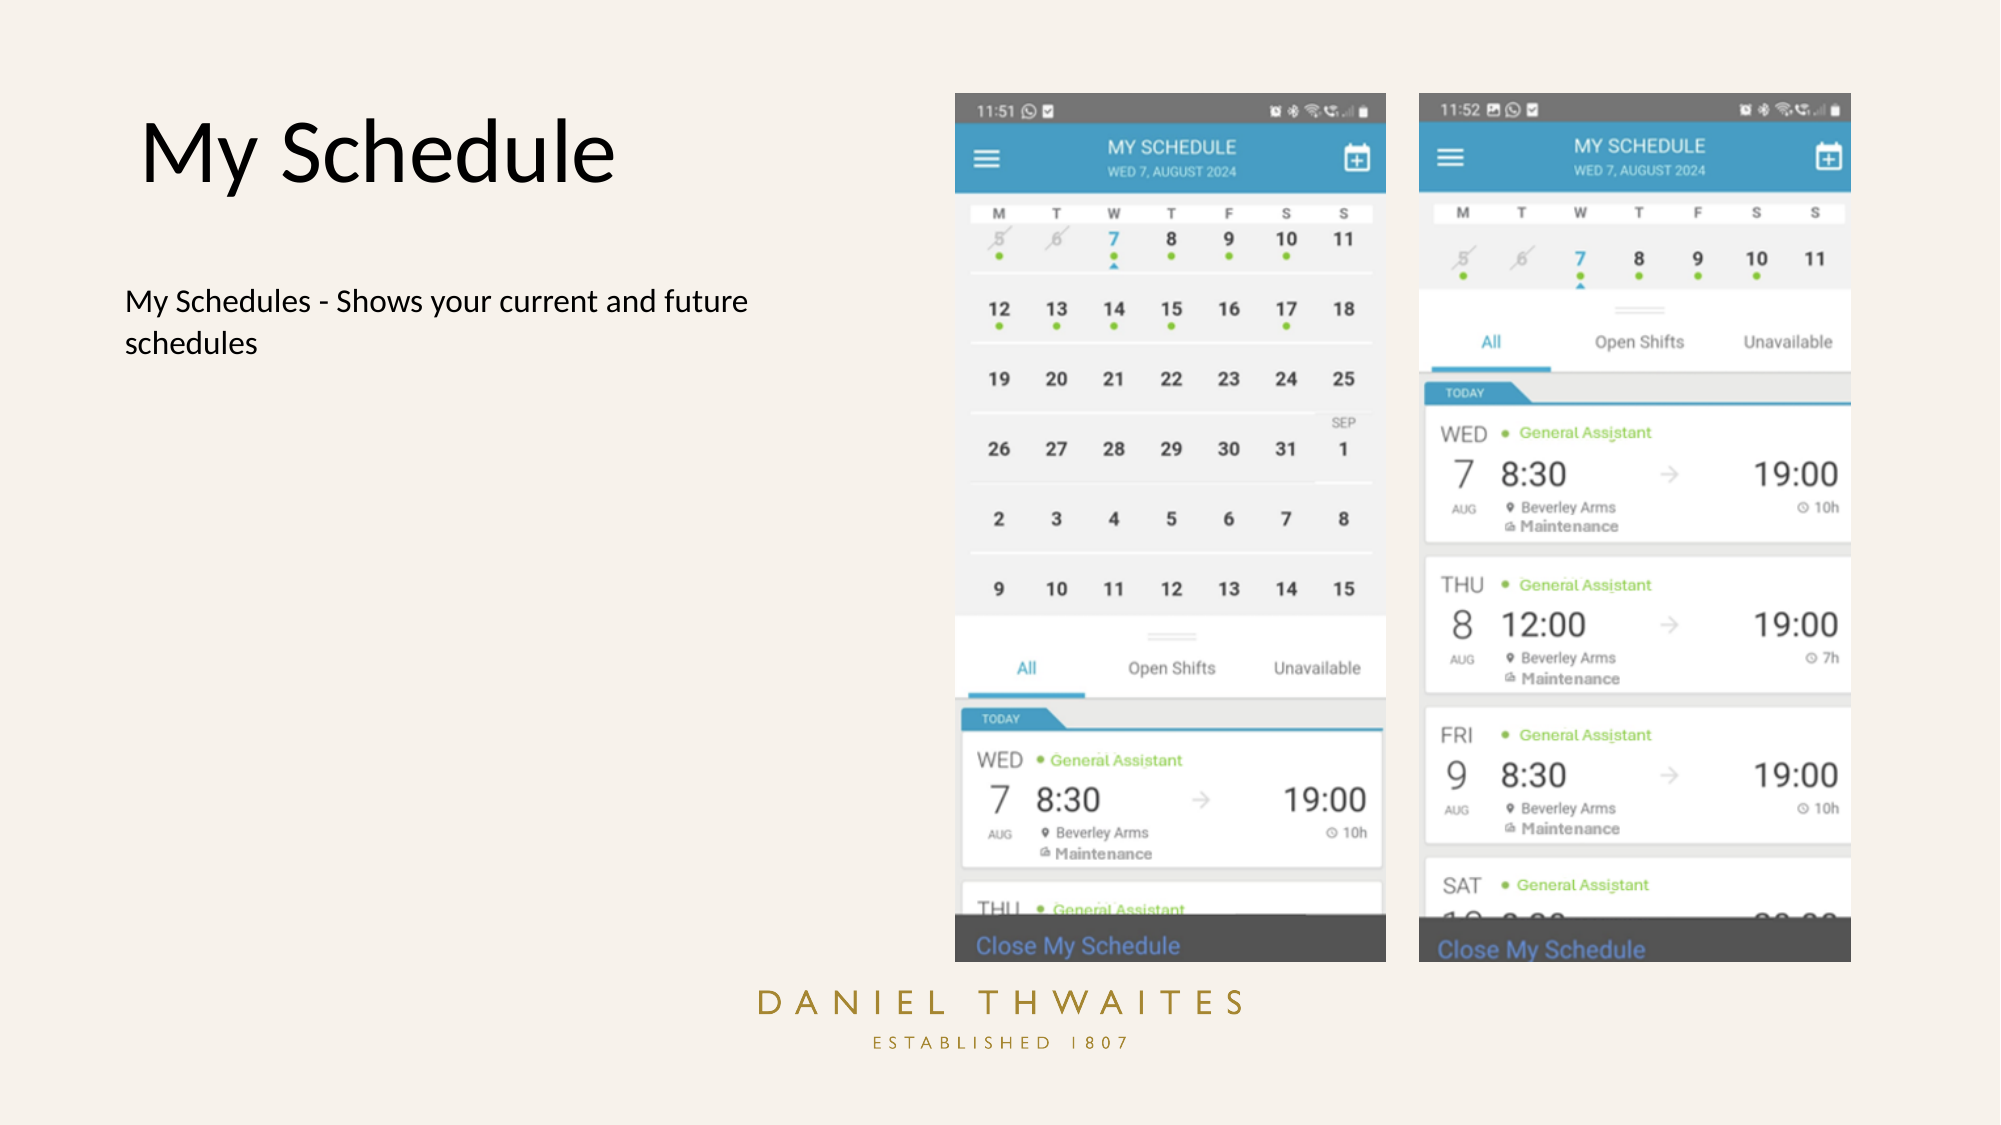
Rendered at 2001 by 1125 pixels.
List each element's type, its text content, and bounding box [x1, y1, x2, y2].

text_box My Schedule [124, 76, 1125, 209]
picture [955, 93, 1386, 962]
picture [759, 990, 1241, 1049]
picture [1419, 93, 1851, 962]
text_box My Schedules - Shows your current and future schedules [124, 273, 882, 362]
